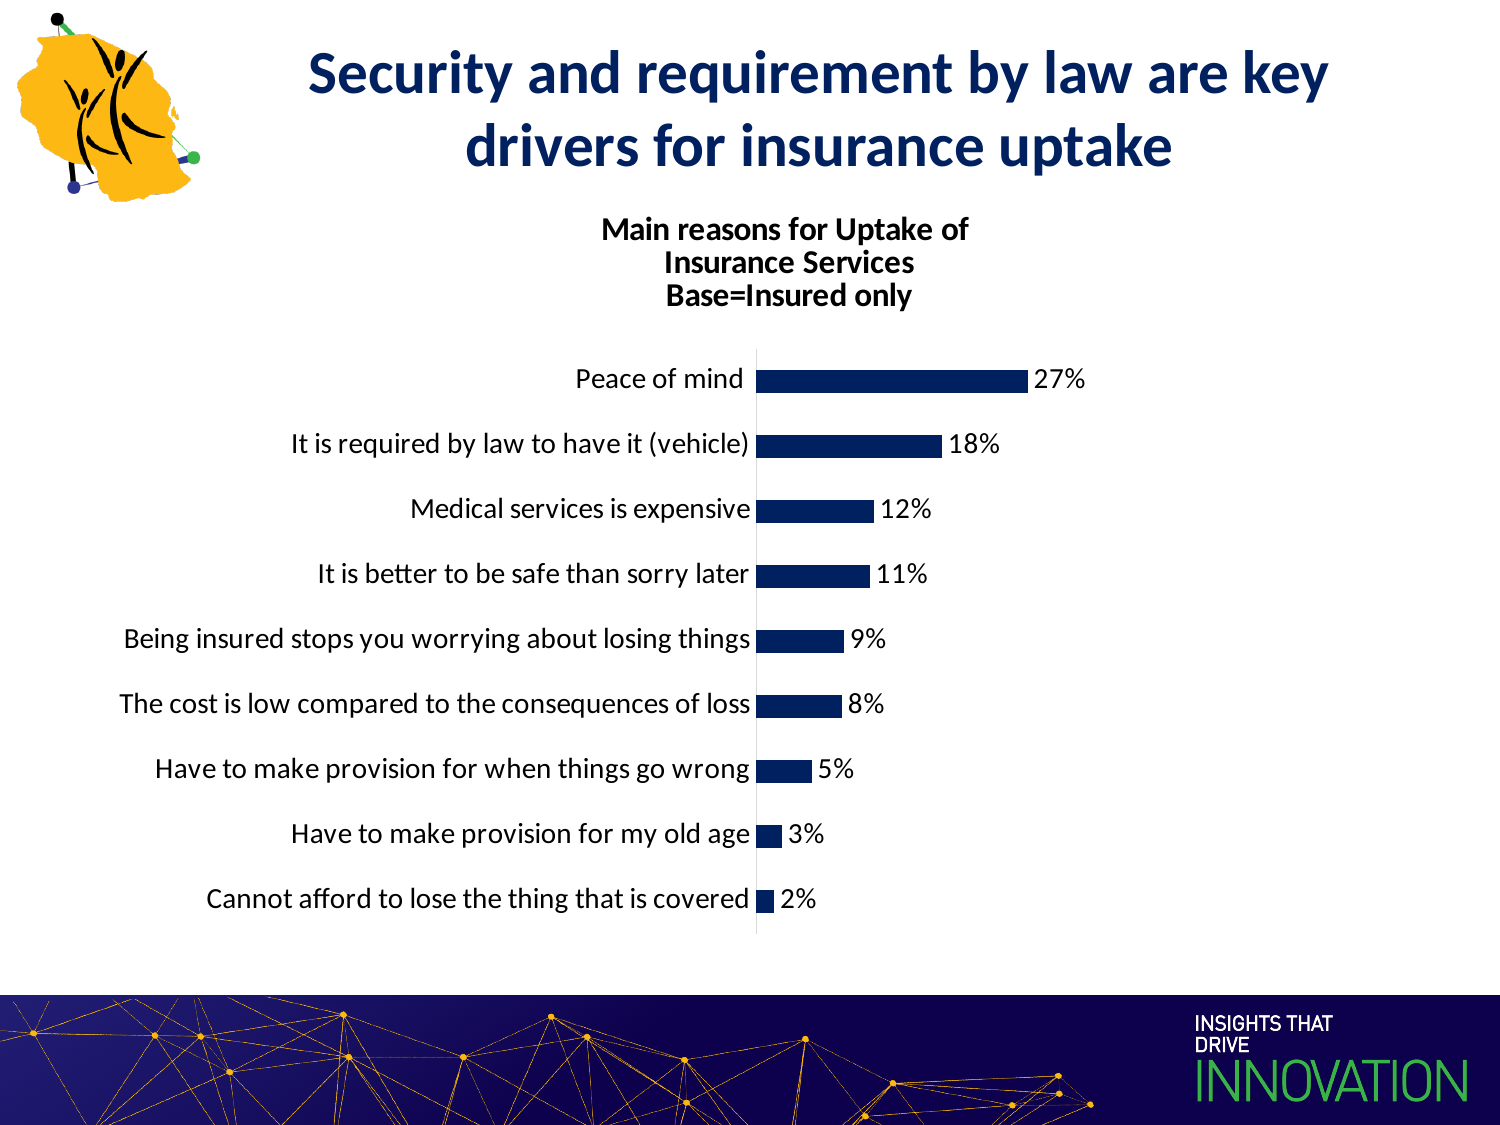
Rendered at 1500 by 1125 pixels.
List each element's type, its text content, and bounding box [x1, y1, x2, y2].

picture [0, 779, 1500, 1125]
title Security and requirement by law are key drivers for insurance uptake [226, 22, 1428, 180]
chart [57, 187, 1468, 970]
picture [0, 0, 217, 211]
